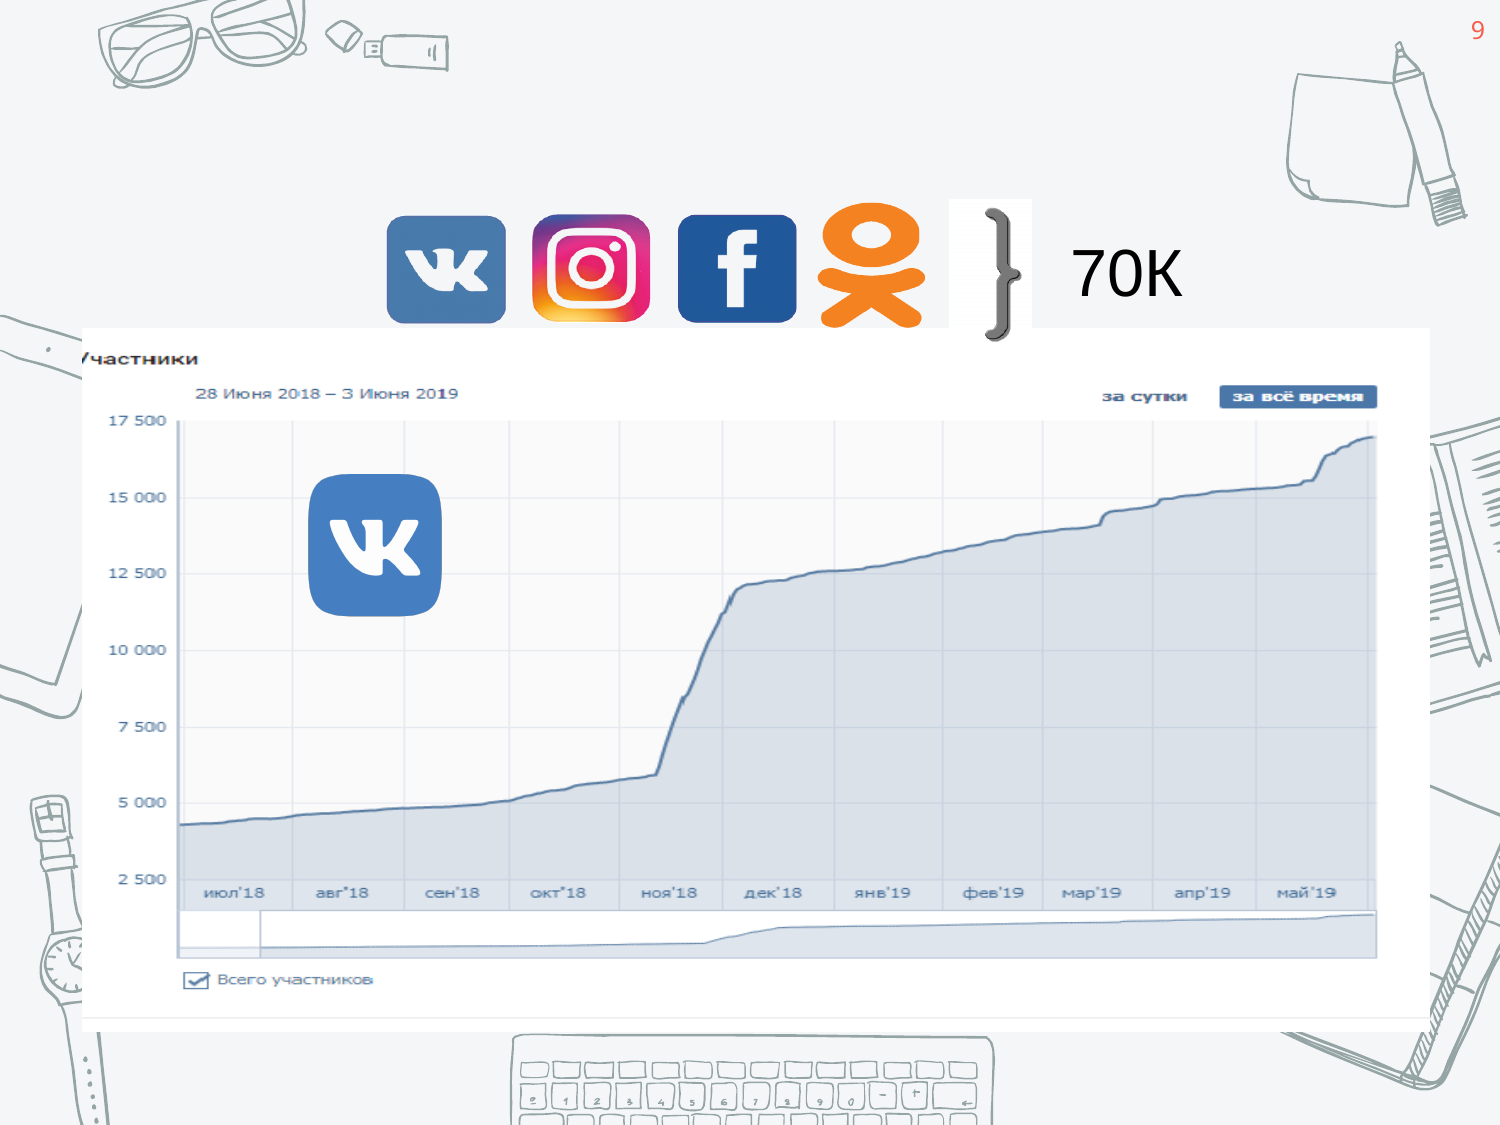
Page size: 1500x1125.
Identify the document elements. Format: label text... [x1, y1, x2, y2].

slide_number 9 [1435, 0, 1500, 71]
picture [81, 81, 1430, 1032]
text_box 70К [1055, 222, 1199, 318]
